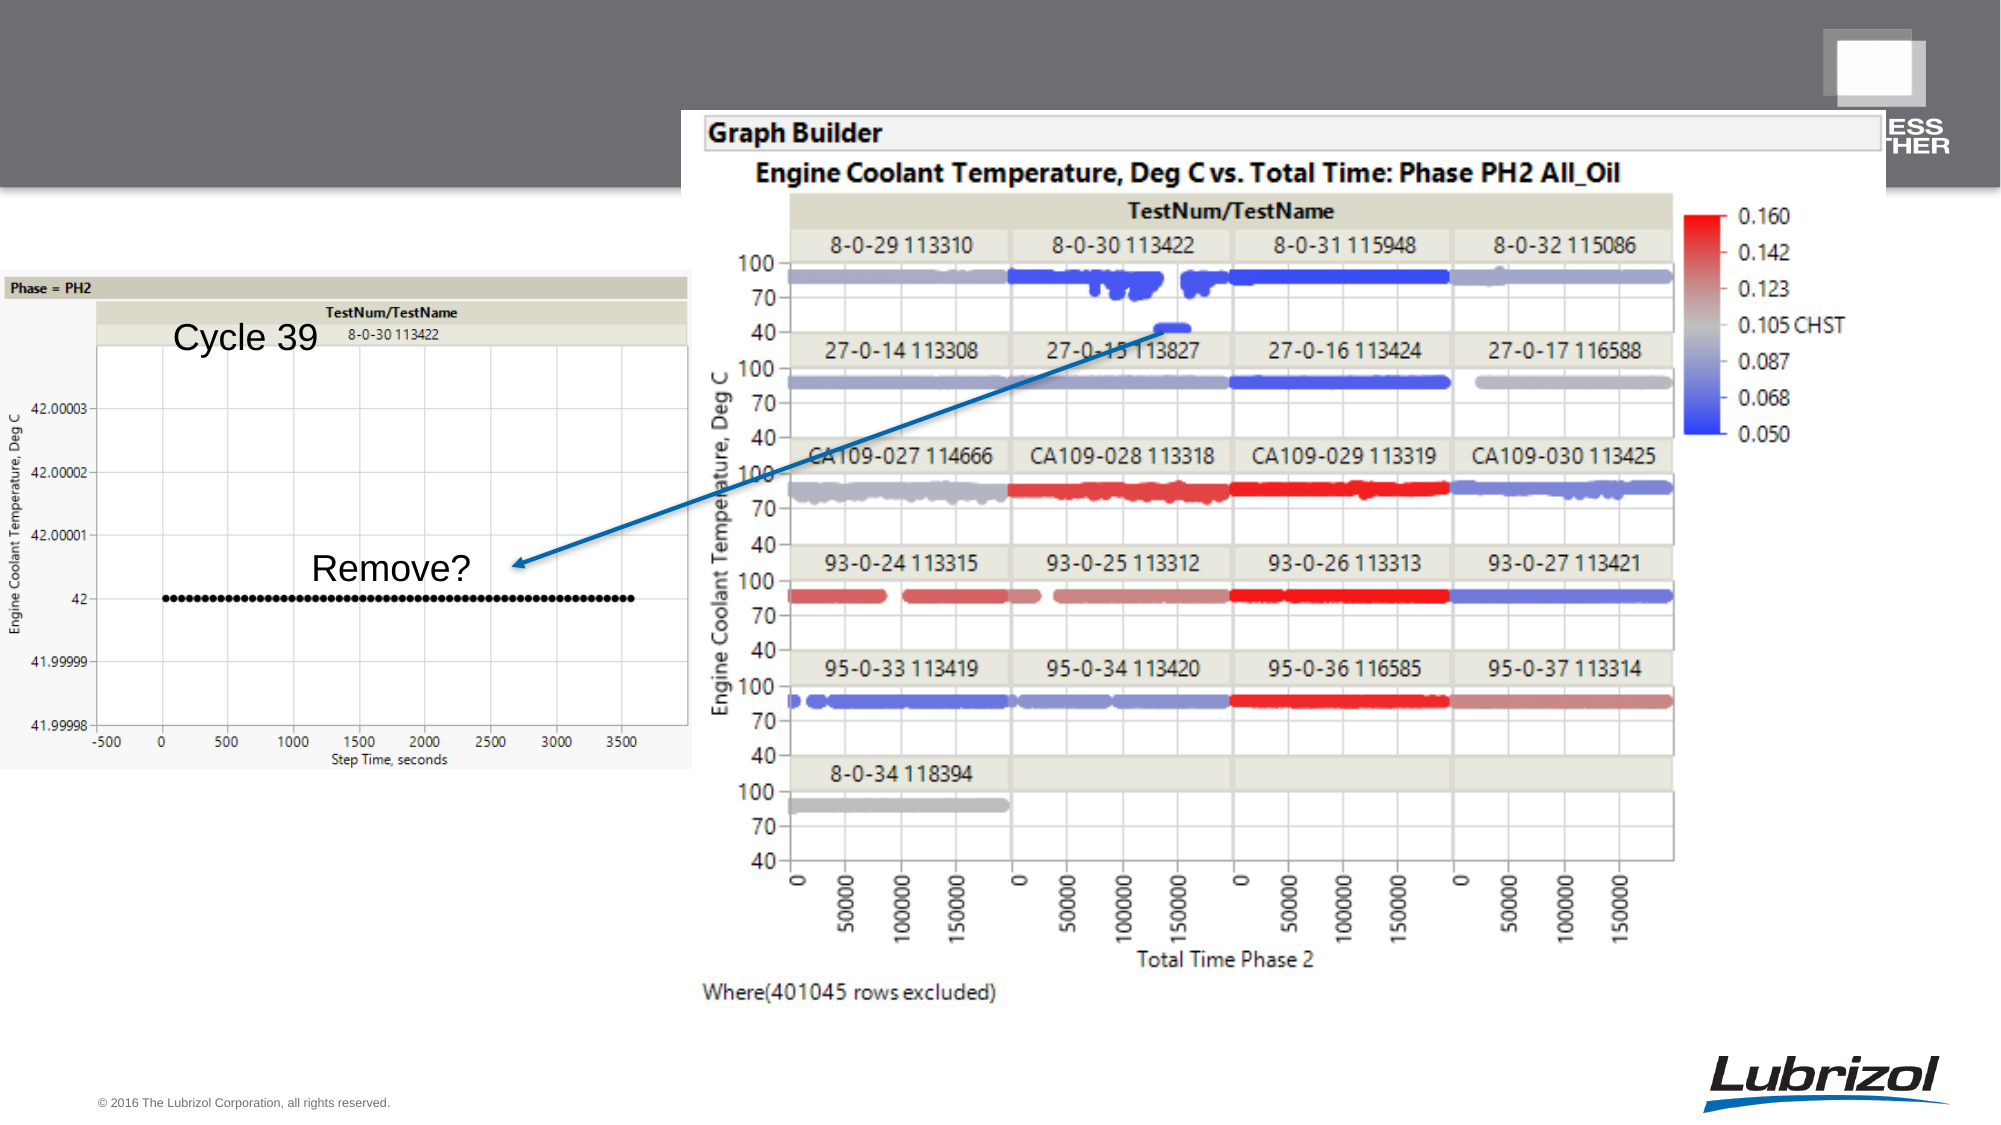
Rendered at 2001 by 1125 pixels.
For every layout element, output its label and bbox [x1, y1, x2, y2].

picture [0, 23, 1950, 1011]
text_box [511, 332, 1164, 568]
picture [1703, 1056, 1950, 1113]
